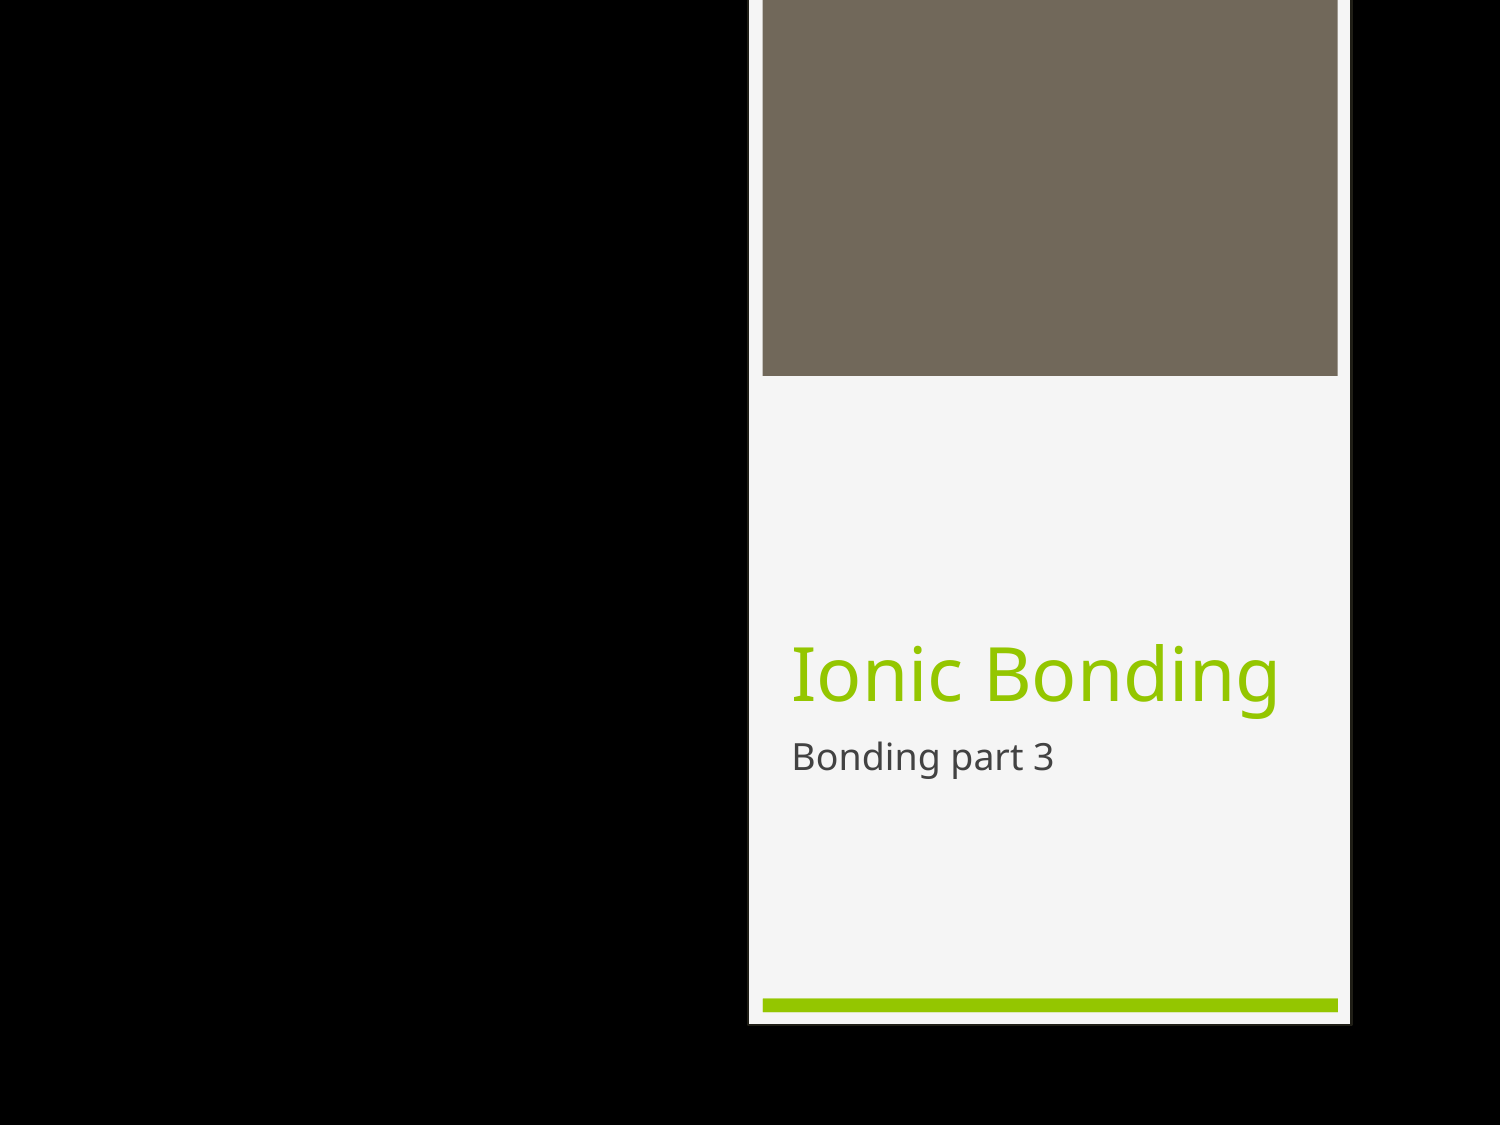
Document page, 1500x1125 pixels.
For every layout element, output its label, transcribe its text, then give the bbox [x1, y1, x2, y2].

title Ionic Bonding [776, 444, 1320, 724]
subtitle Bonding part 3 [776, 725, 1320, 933]
